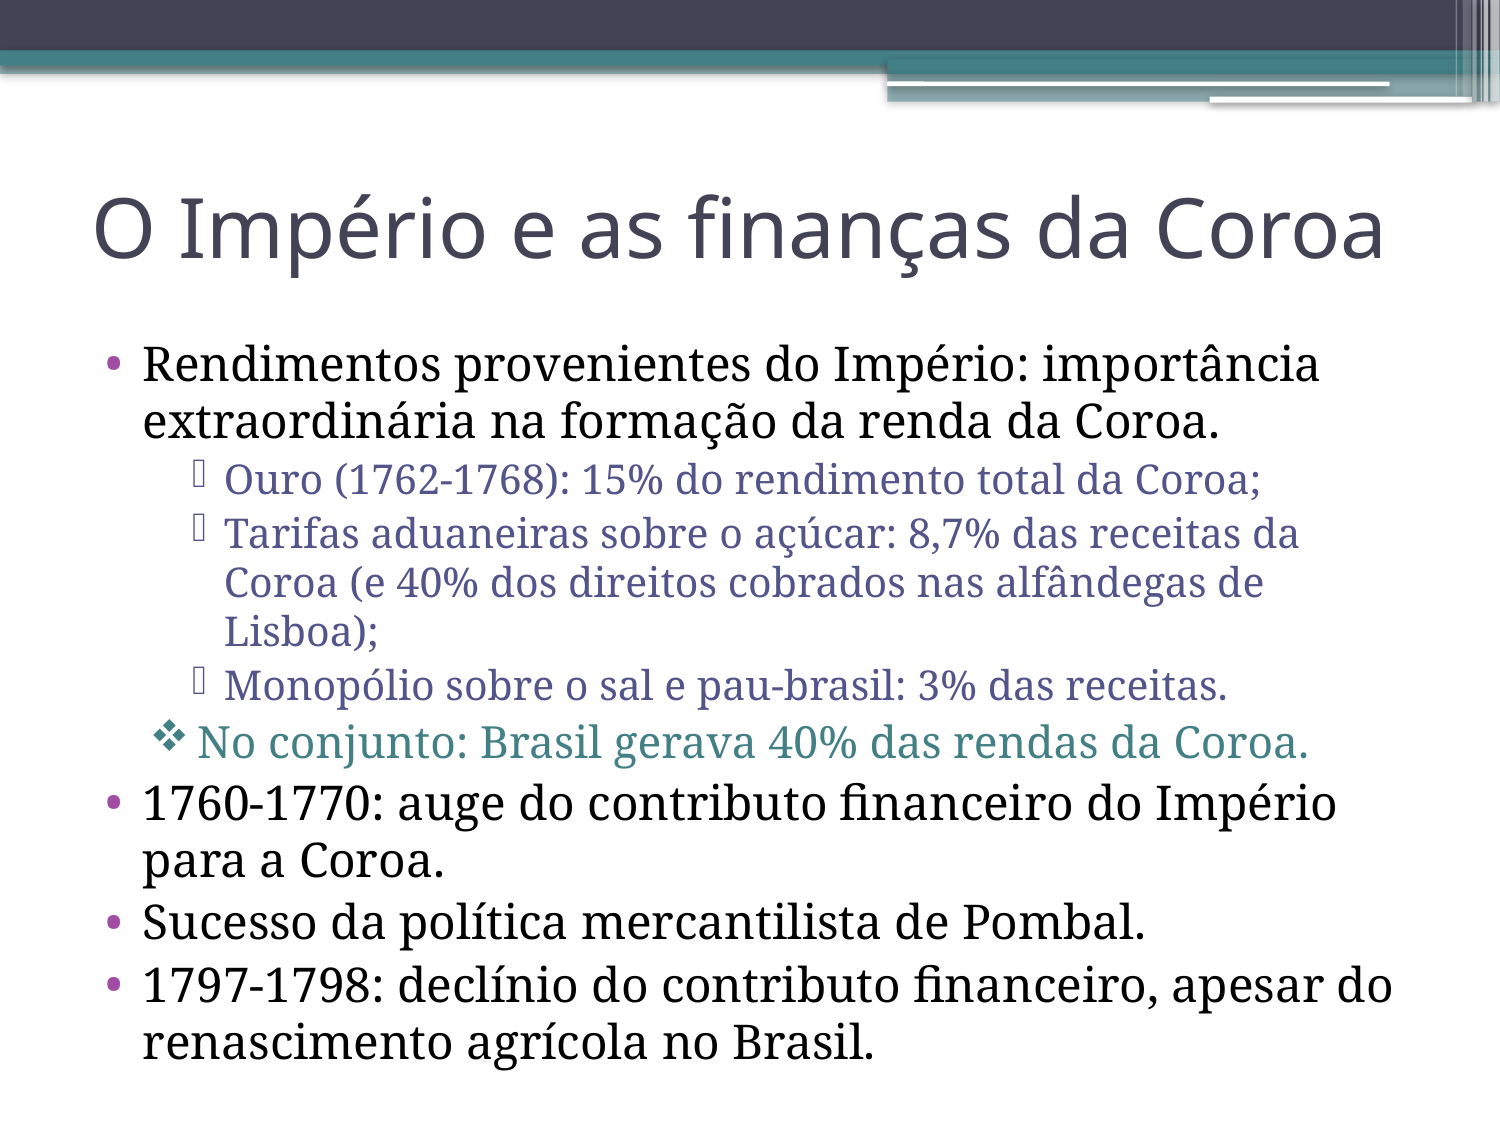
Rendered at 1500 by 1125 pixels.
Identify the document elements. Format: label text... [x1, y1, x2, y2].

title O Império e as finanças da Coroa [76, 137, 1427, 313]
list Rendimentos provenientes do Império: importância extraordinária na formação da renda da Coroa. Ouro (1762-1768): 15% do rendimento total da Coroa; Tarifas aduaneiras sobre o açúcar: 8,7% das receitas da Coroa (e 40% dos direitos cobrados nas alfândegas de Lisboa); Monopólio sobre o sal e pau-brasil: 3% das receitas. No conjunto: Brasil gerava 40% das rendas da Coroa. 1760-1770: auge do contributo financeiro do Império para a Coroa. Sucesso da política mercantilista de Pombal. 1797-1798: declínio do contributo financeiro, apesar do renascimento agrícola no Brasil. [75, 326, 1425, 1079]
